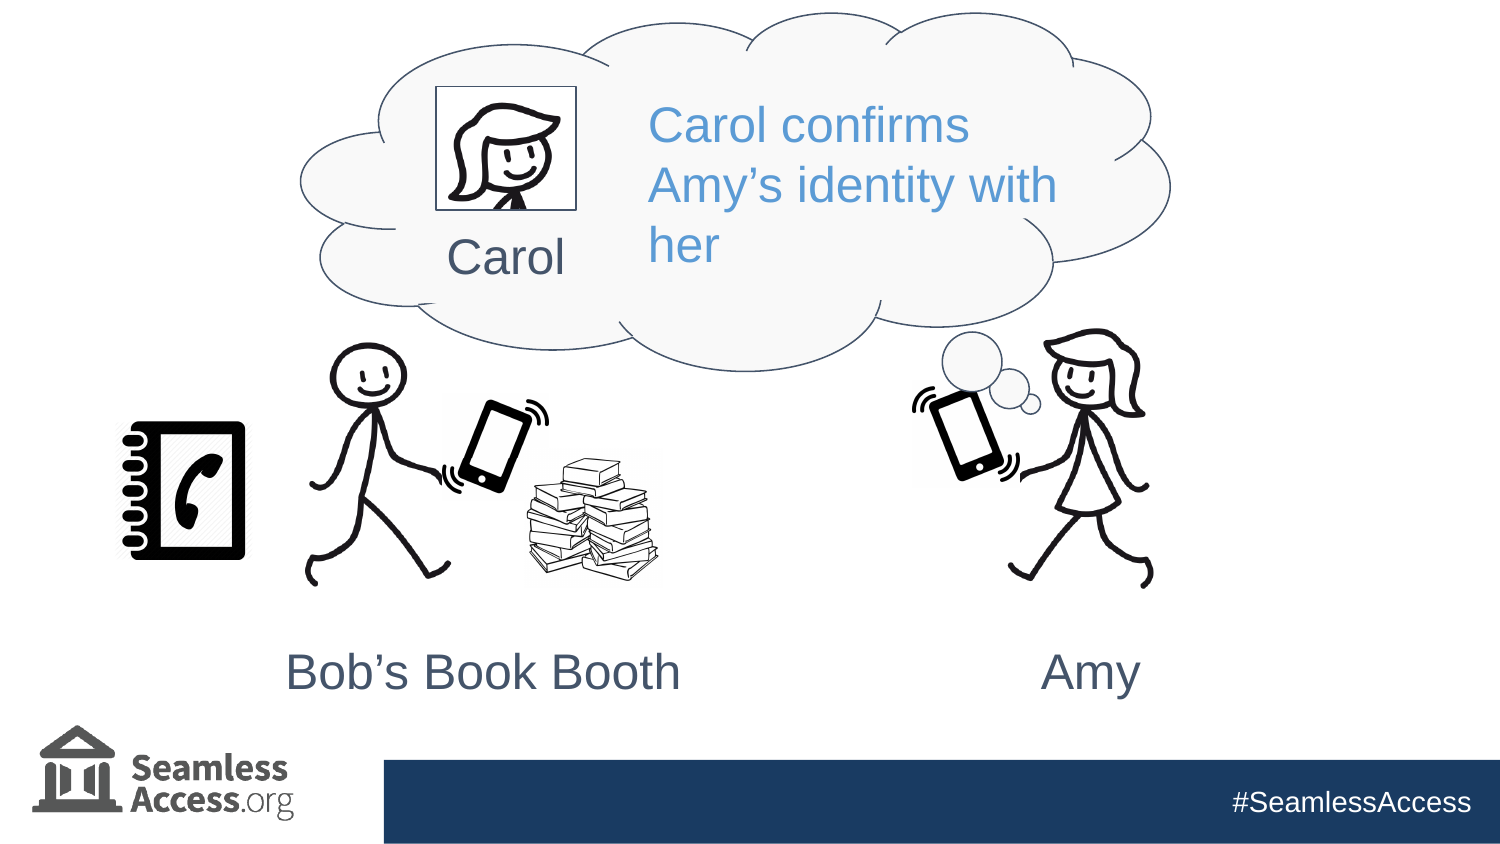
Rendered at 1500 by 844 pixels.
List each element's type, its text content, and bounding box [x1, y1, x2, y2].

picture [263, 332, 664, 600]
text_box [301, 11, 1171, 371]
picture [32, 725, 294, 821]
text_box Amy [997, 624, 1184, 719]
text_box #SeamlessAccess [1218, 776, 1488, 826]
picture [114, 421, 253, 561]
text_box [861, 131, 1486, 751]
picture [912, 313, 1195, 595]
text_box Bob’s Book Booth [254, 624, 713, 719]
